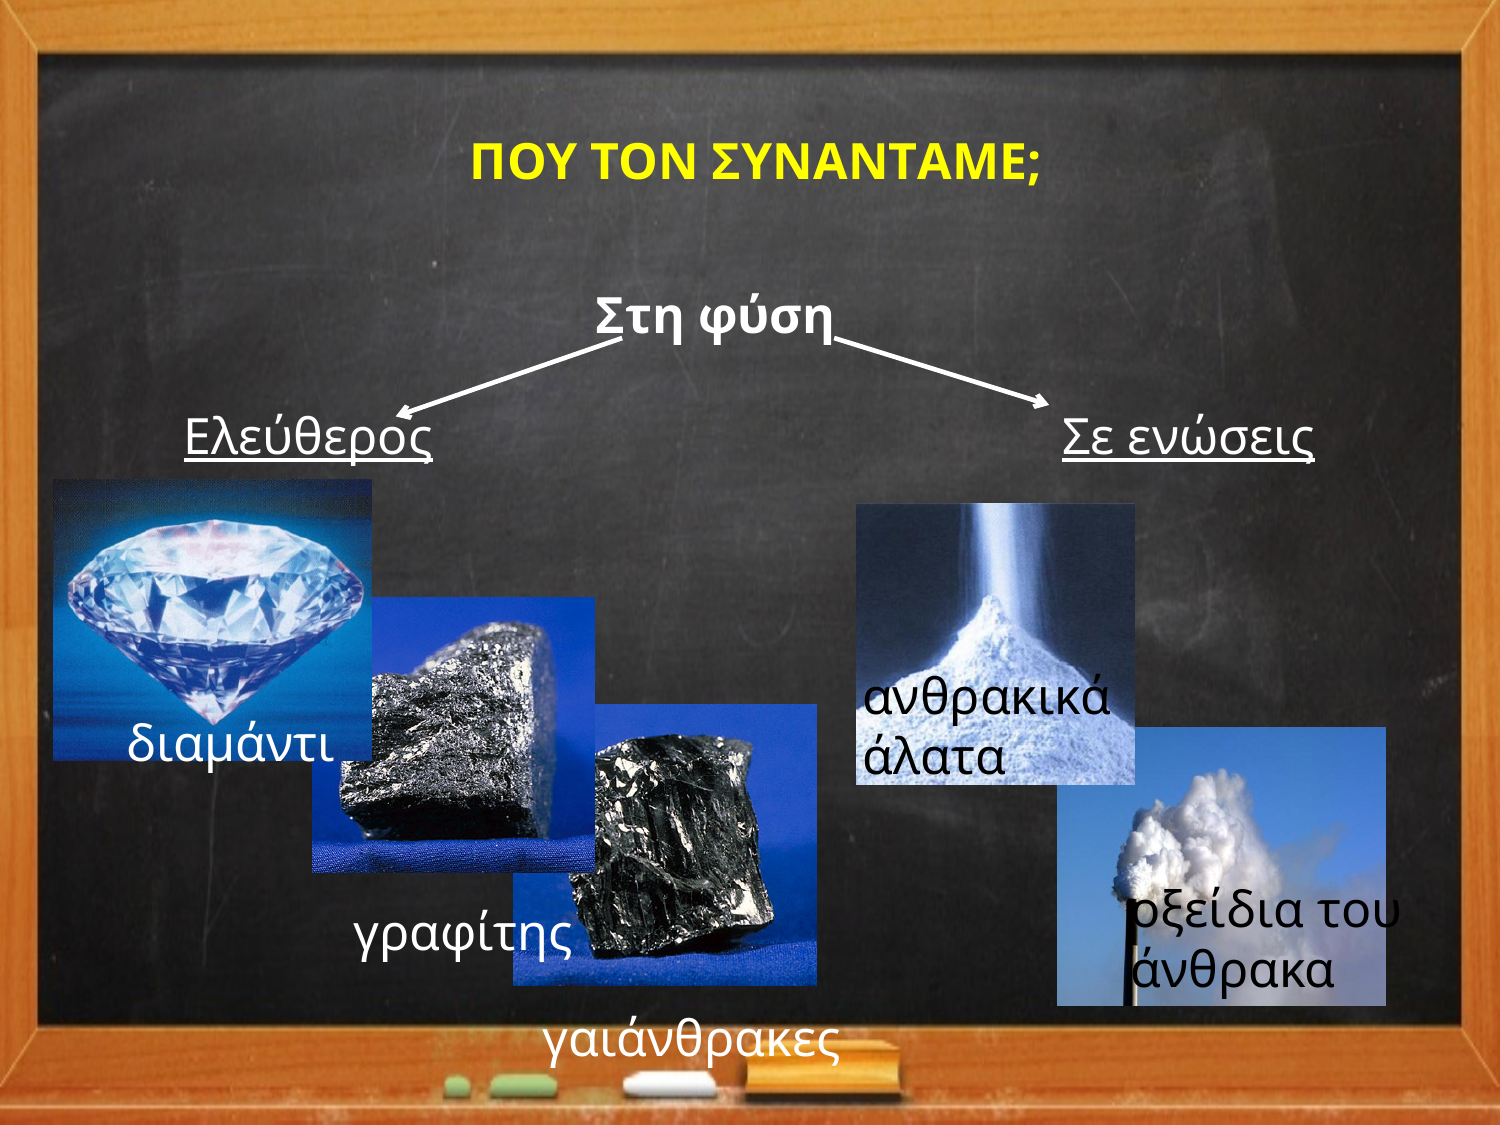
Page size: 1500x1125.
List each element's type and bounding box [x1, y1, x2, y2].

text_box [395, 337, 623, 417]
picture [0, 0, 1500, 1125]
text_box [833, 337, 1050, 406]
